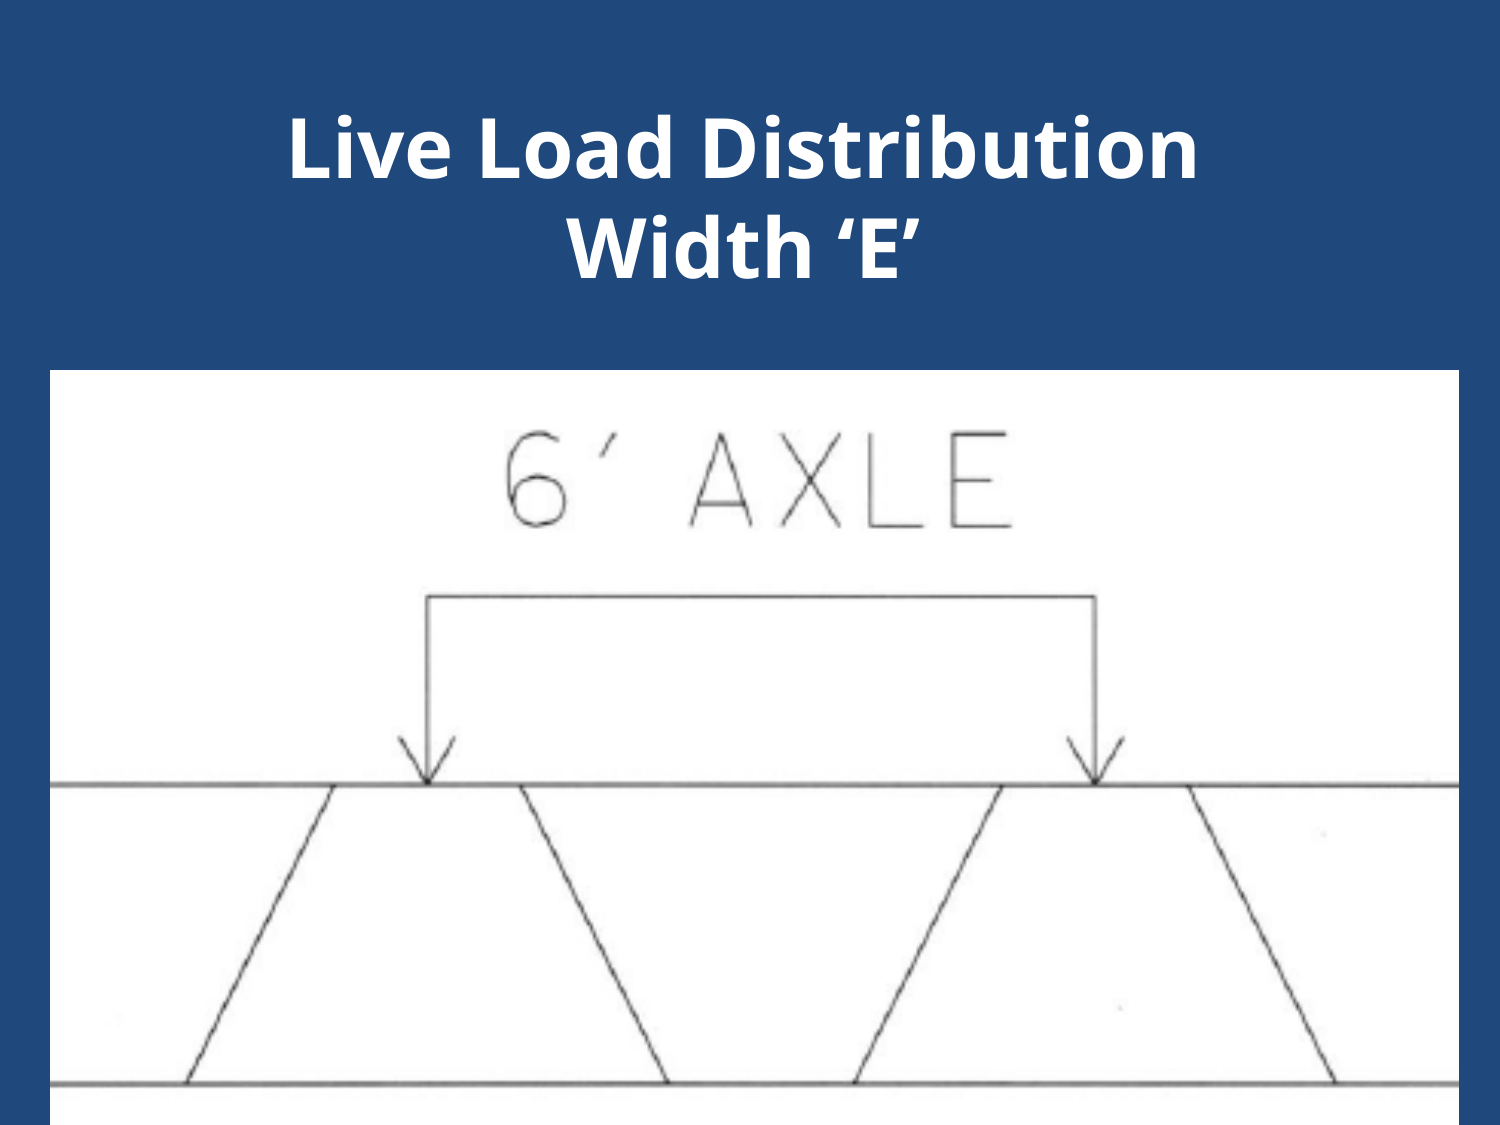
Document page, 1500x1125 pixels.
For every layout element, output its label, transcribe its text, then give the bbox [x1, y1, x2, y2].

picture [49, 369, 1460, 1125]
text_box Live Load Distribution Width ‘E’ [174, 87, 1313, 303]
